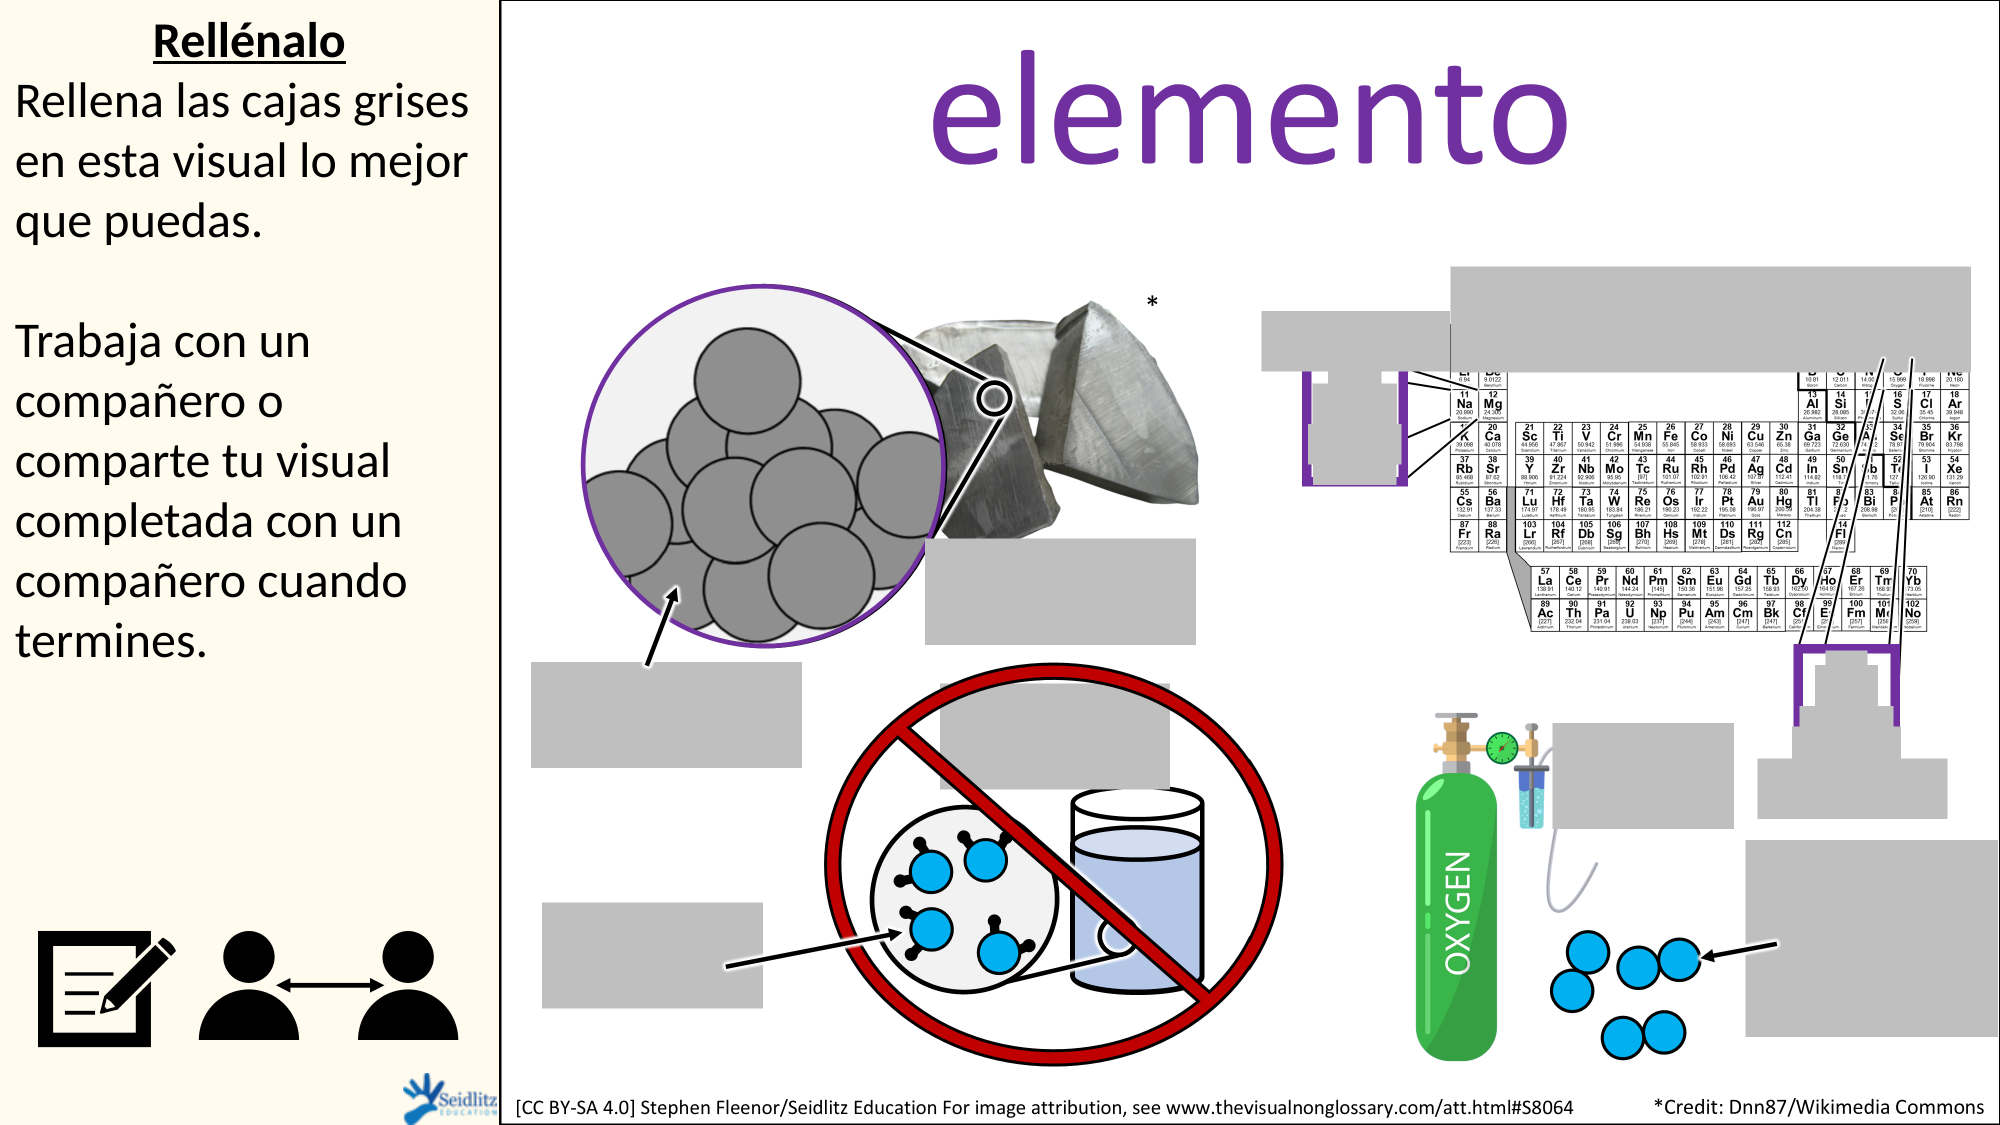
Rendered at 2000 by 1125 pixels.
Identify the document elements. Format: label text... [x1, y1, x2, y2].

text_box Rellénalo [138, 0, 362, 59]
text_box Rellena las cajas grises en esta visual lo mejor que puedas. Trabaja con un compañero o comparte tu visual completada con un compañero cuando termines. [0, 59, 494, 675]
picture [38, 920, 176, 1058]
picture [499, 0, 2000, 1125]
picture [403, 1073, 497, 1125]
picture [194, 931, 463, 1040]
